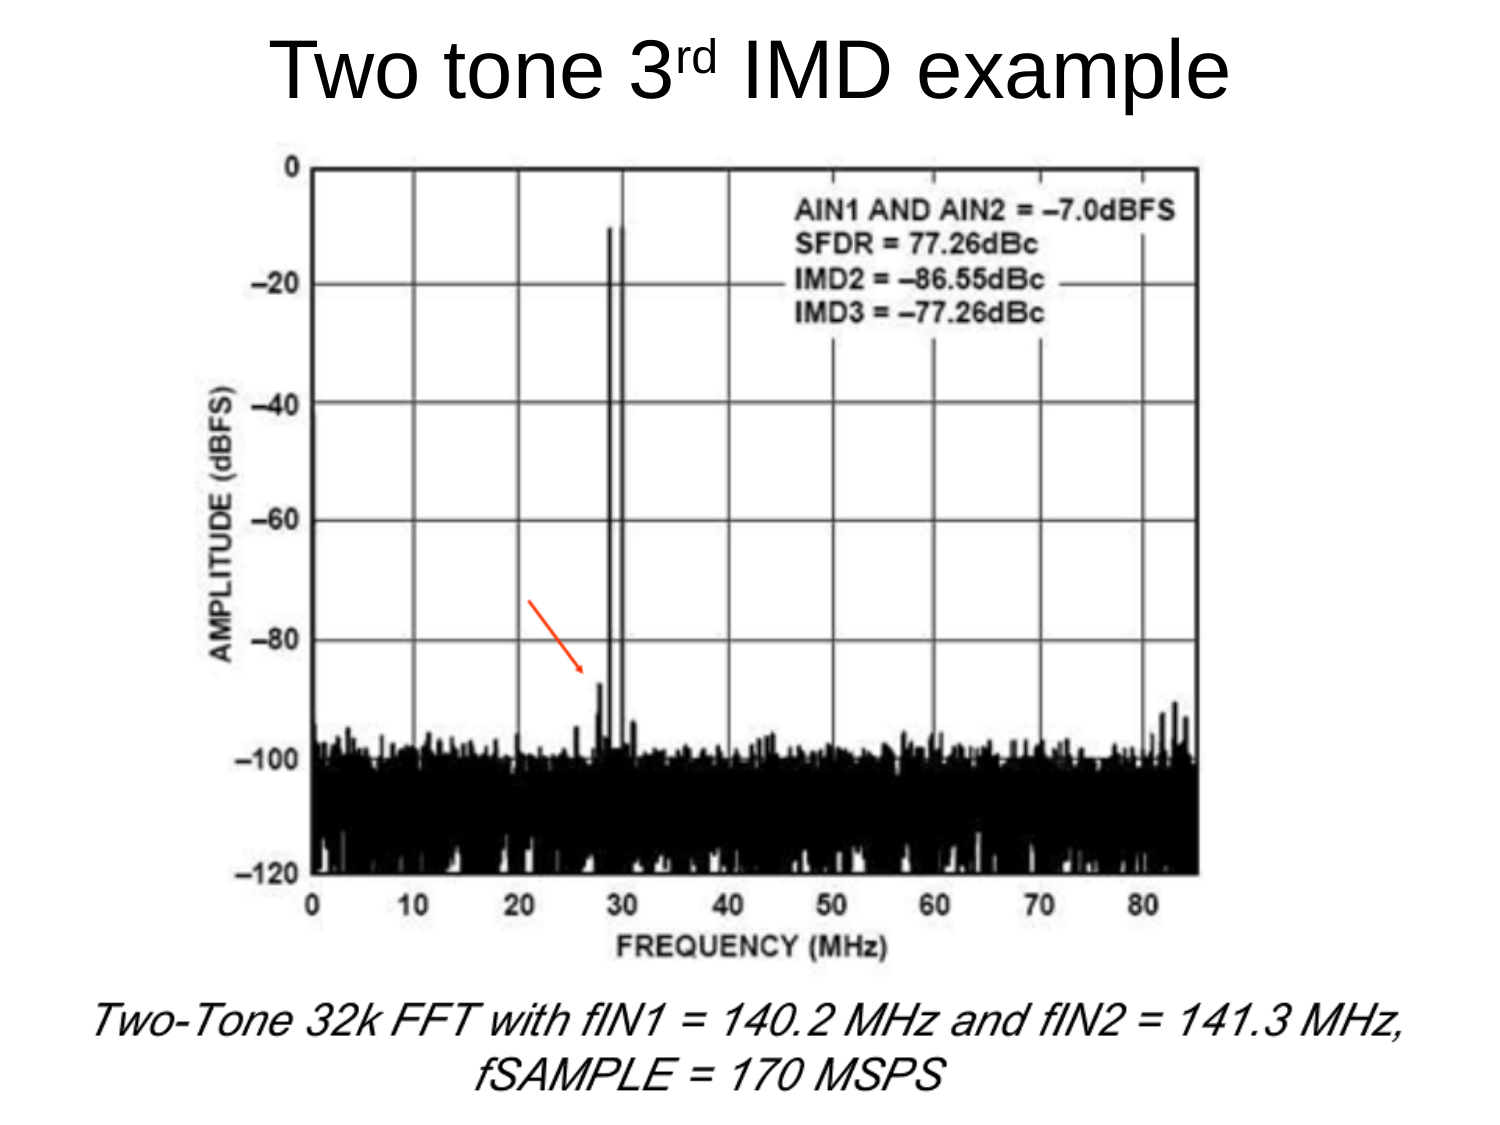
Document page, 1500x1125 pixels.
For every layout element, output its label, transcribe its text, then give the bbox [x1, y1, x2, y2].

title Two tone 3rd IMD example [75, 24, 1425, 105]
picture [62, 134, 1422, 1125]
